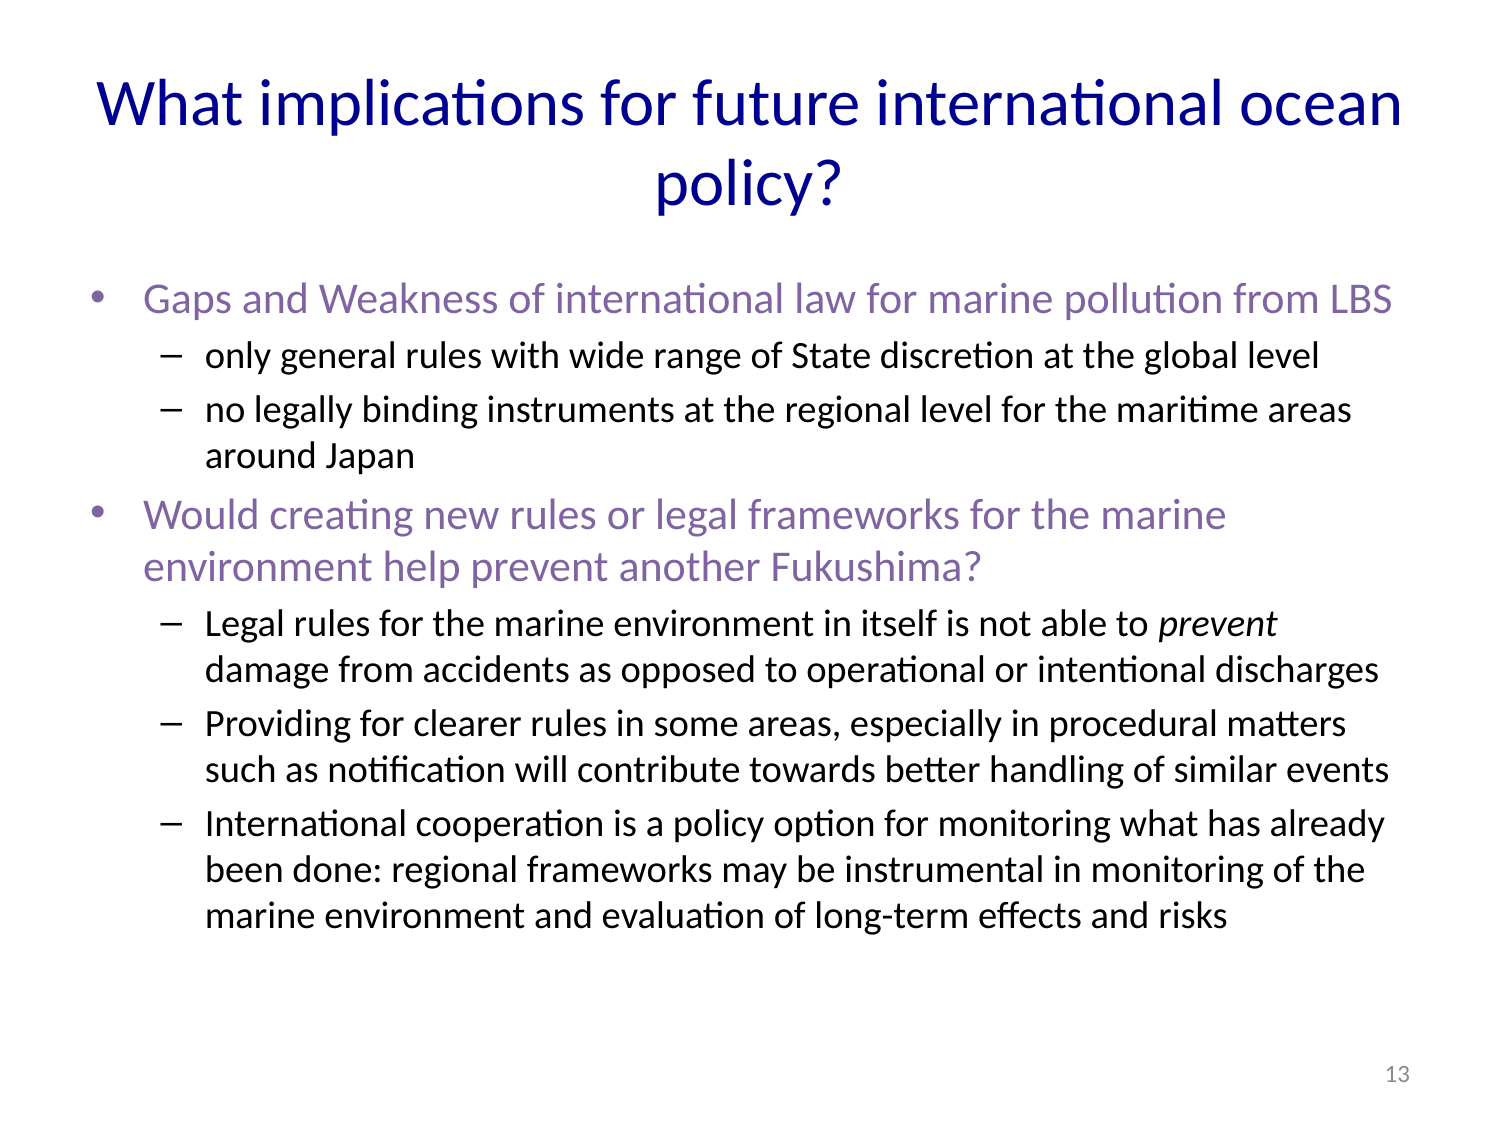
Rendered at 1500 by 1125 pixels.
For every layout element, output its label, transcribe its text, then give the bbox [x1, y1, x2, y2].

title What implications for future international ocean policy? [75, 45, 1425, 233]
slide_number 13 [1074, 1042, 1425, 1103]
list Gaps and Weakness of international law for marine pollution from LBS only general rules with wide range of State discretion at the global level no legally binding instruments at the regional level for the maritime areas around Japan Would creating new rules or legal frameworks for the marine environment help prevent another Fukushima? Legal rules for the marine environment in itself is not able to prevent damage from accidents as opposed to operational or intentional discharges Providing for clearer rules in some areas, especially in procedural matters such as notification will contribute towards better handling of similar events International cooperation is a policy option for monitoring what has already been done: regional frameworks may be instrumental in monitoring of the marine environment and evaluation of long-term effects and risks [75, 262, 1425, 1103]
